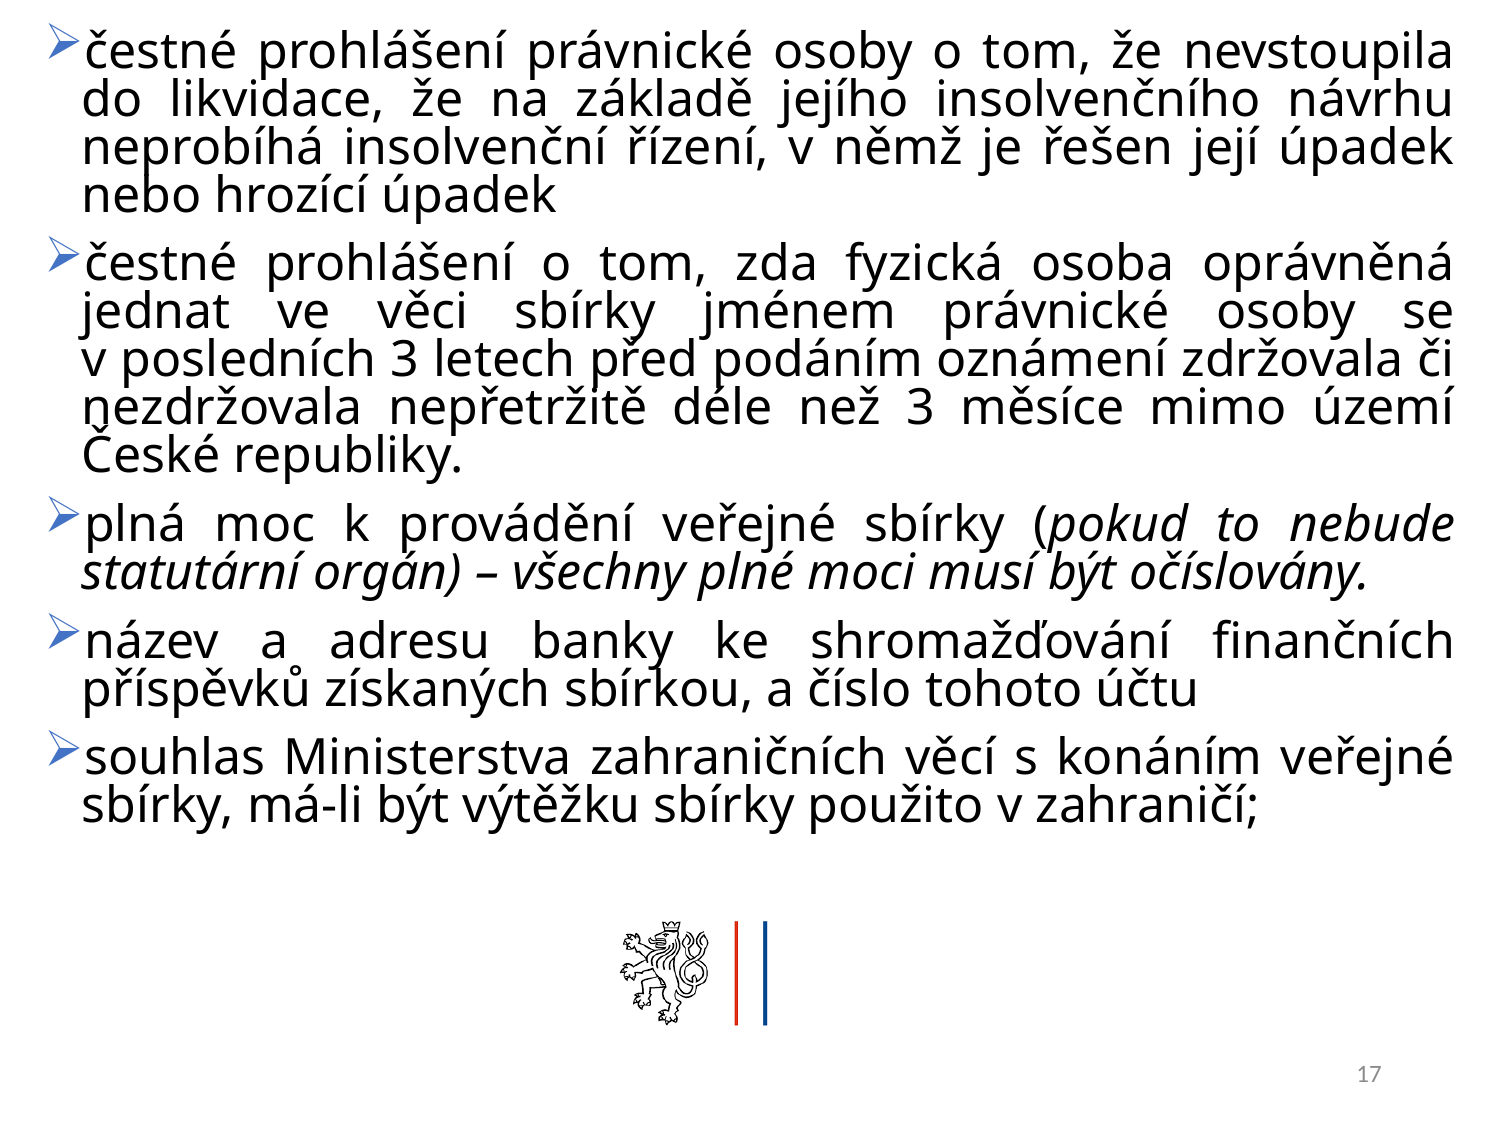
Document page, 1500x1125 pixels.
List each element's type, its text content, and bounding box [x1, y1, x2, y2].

slide_number 17 [1059, 1042, 1397, 1103]
list čestné prohlášení právnické osoby o tom, že nevstoupila do likvidace, že na základě jejího insolvenčního návrhu neprobíhá insolvenční řízení, v němž je řešen její úpadek nebo hrozící úpadek čestné prohlášení o tom, zda fyzická osoba oprávněná jednat ve věci sbírky jménem právnické osoby se v posledních 3 letech před podáním oznámení zdržovala či nezdržovala nepřetržitě déle než 3 měsíce mimo území České republiky. plná moc k provádění veřejné sbírky (pokud to nebude statutární orgán) – všechny plné moci musí být očíslovány. název a adresu banky ke shromažďování finančních příspěvků získaných sbírkou, a číslo tohoto účtu souhlas Ministerstva zahraničních věcí s konáním veřejné sbírky, má-li být výtěžku sbírky použito v zahraničí; [29, 22, 1471, 1103]
picture [594, 877, 798, 1067]
